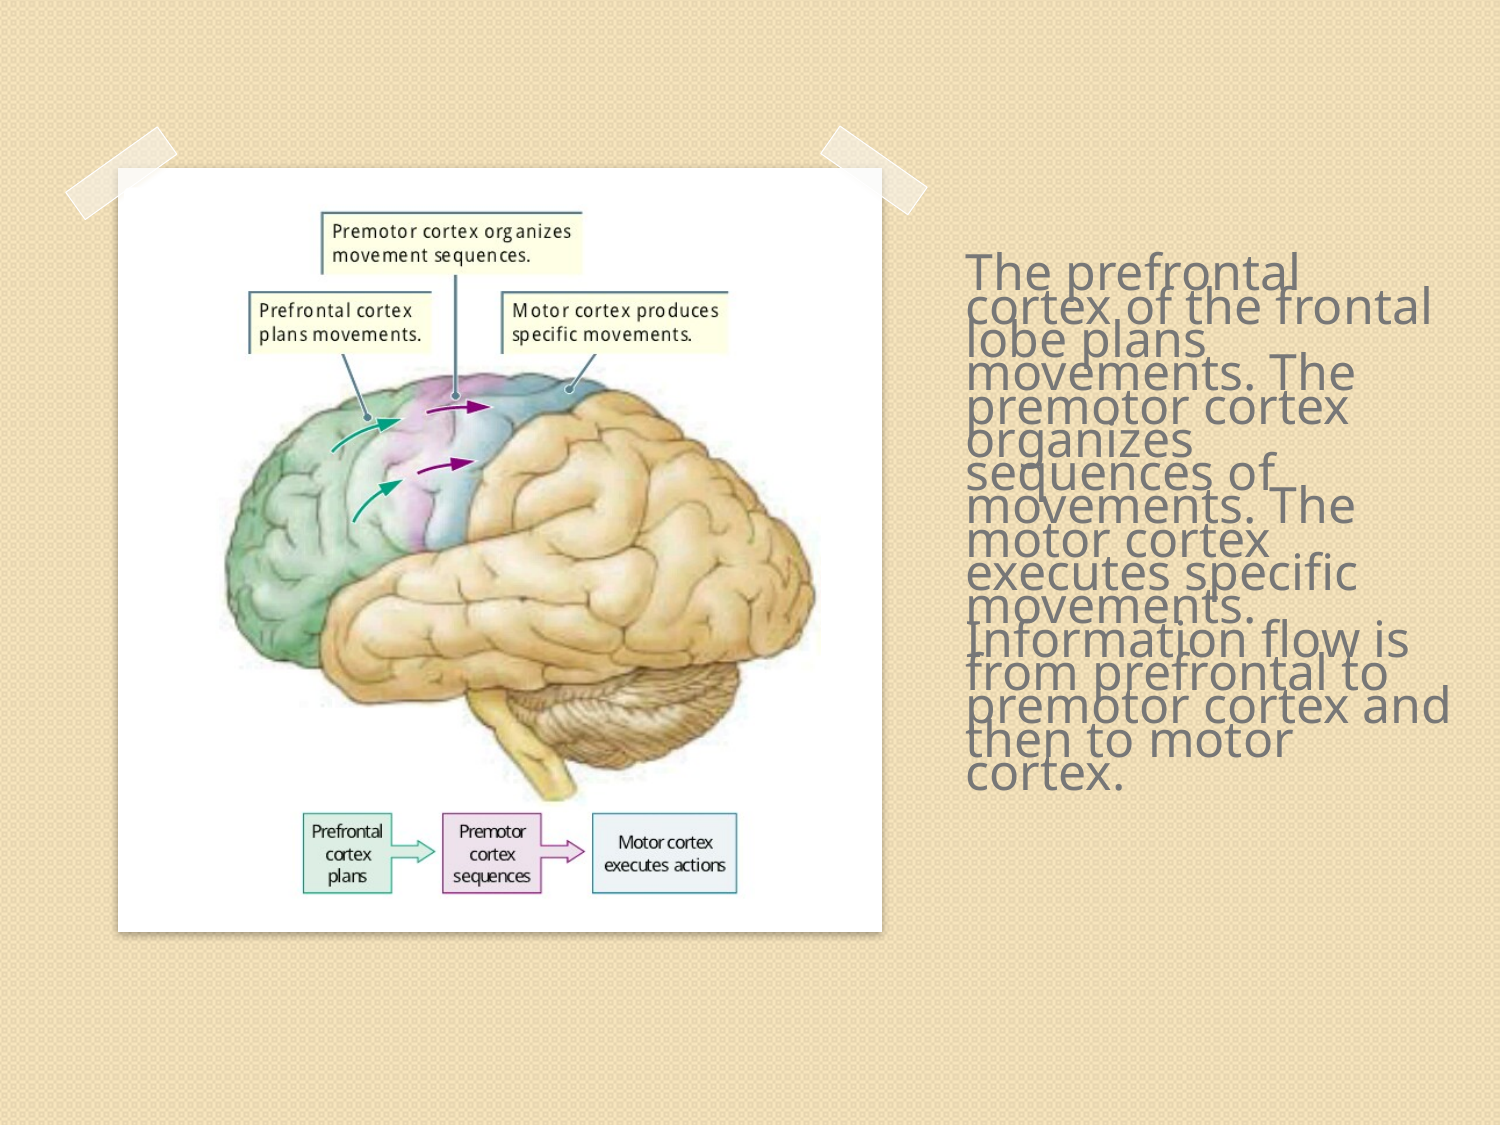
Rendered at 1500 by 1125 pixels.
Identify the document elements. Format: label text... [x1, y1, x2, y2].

list The prefrontal cortex of the frontal lobe plans movements. The premotor cortex organizes sequences of movements. The motor cortex executes speciﬁc movements. Information ﬂow is from prefrontal to premotor cortex and then to motor cortex. [950, 243, 1471, 858]
picture [123, 187, 822, 918]
